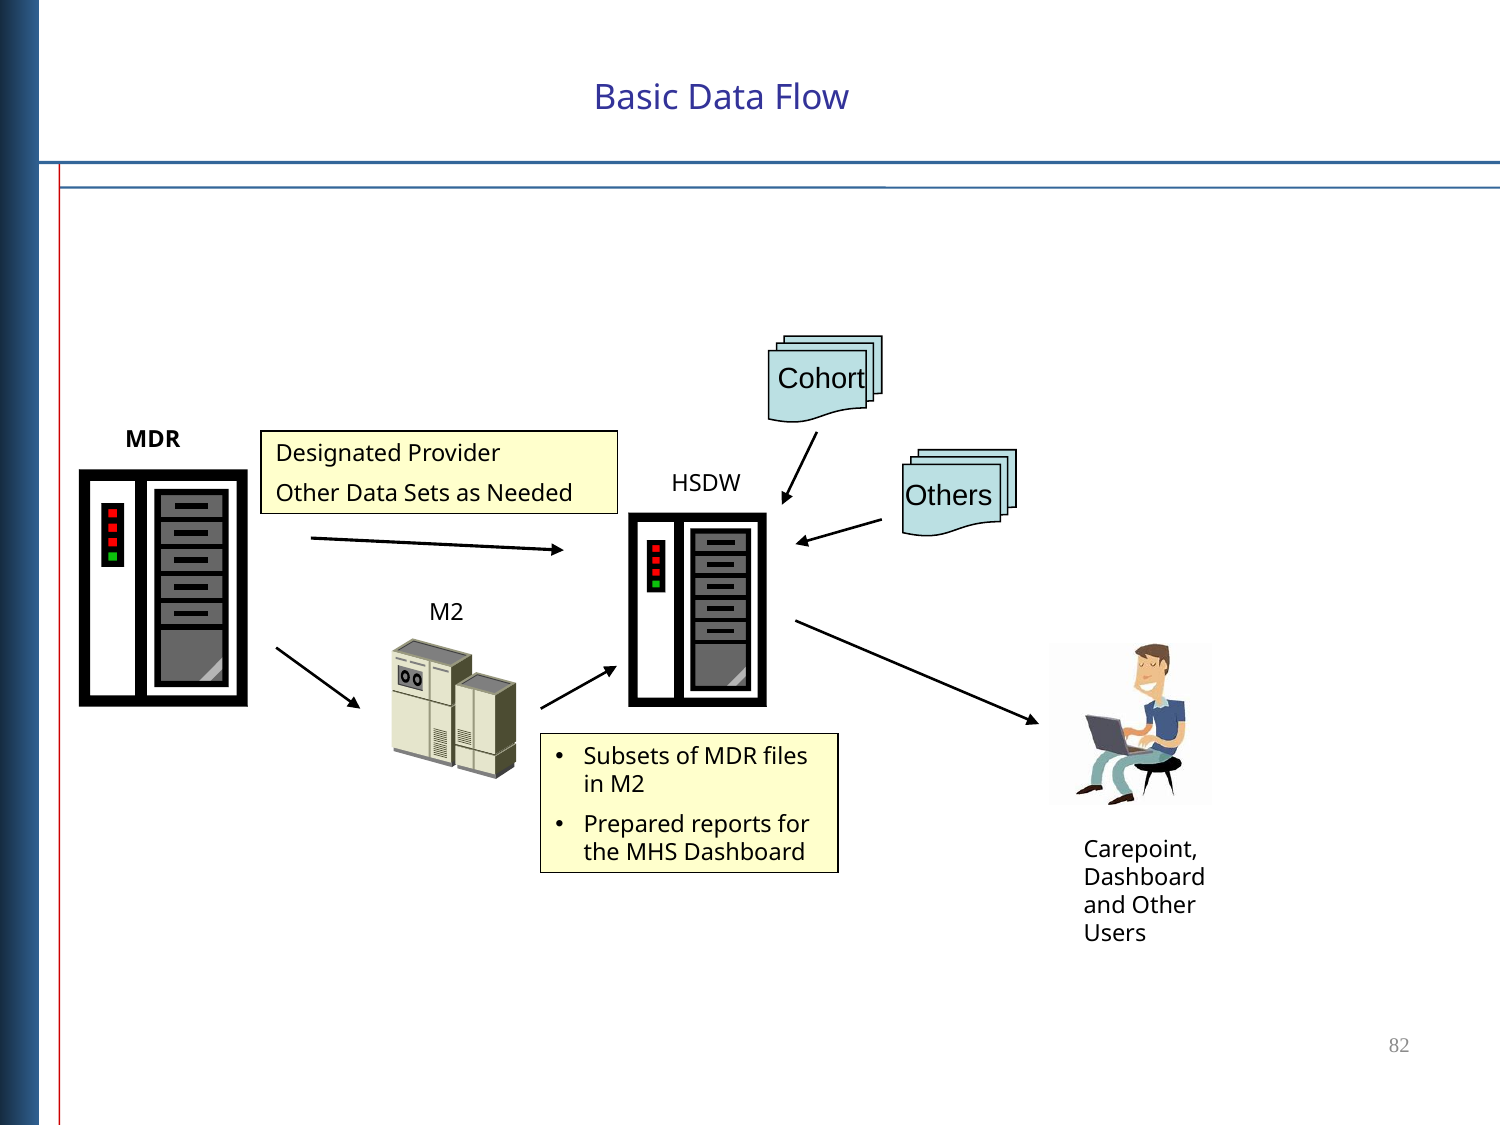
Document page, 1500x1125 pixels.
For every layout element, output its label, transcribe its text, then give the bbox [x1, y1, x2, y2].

picture [78, 466, 251, 709]
text_box Designated Provider Other Data Sets as Needed [260, 430, 618, 514]
text_box Subsets of MDR files in M2 Prepared reports for the MHS Dashboard [540, 733, 839, 873]
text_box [795, 620, 1040, 725]
slide_number 82 [1074, 1024, 1425, 1103]
text_box Others [889, 468, 1031, 519]
text_box MDR [74, 416, 262, 460]
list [391, 638, 517, 780]
picture [628, 510, 769, 709]
text_box [768, 336, 882, 351]
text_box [781, 431, 818, 506]
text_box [275, 647, 361, 709]
text_box [902, 519, 1001, 536]
text_box Carepoint, Dashboard and Other Users [1068, 826, 1238, 954]
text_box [310, 537, 565, 551]
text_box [540, 665, 618, 709]
text_box HSDW [656, 460, 776, 504]
text_box [902, 449, 1016, 468]
text_box Cohort [762, 351, 904, 402]
picture [1049, 642, 1212, 806]
title Basic Data Flow [210, 66, 1233, 124]
text_box M2 [414, 589, 584, 633]
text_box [795, 519, 883, 545]
text_box [768, 402, 867, 422]
